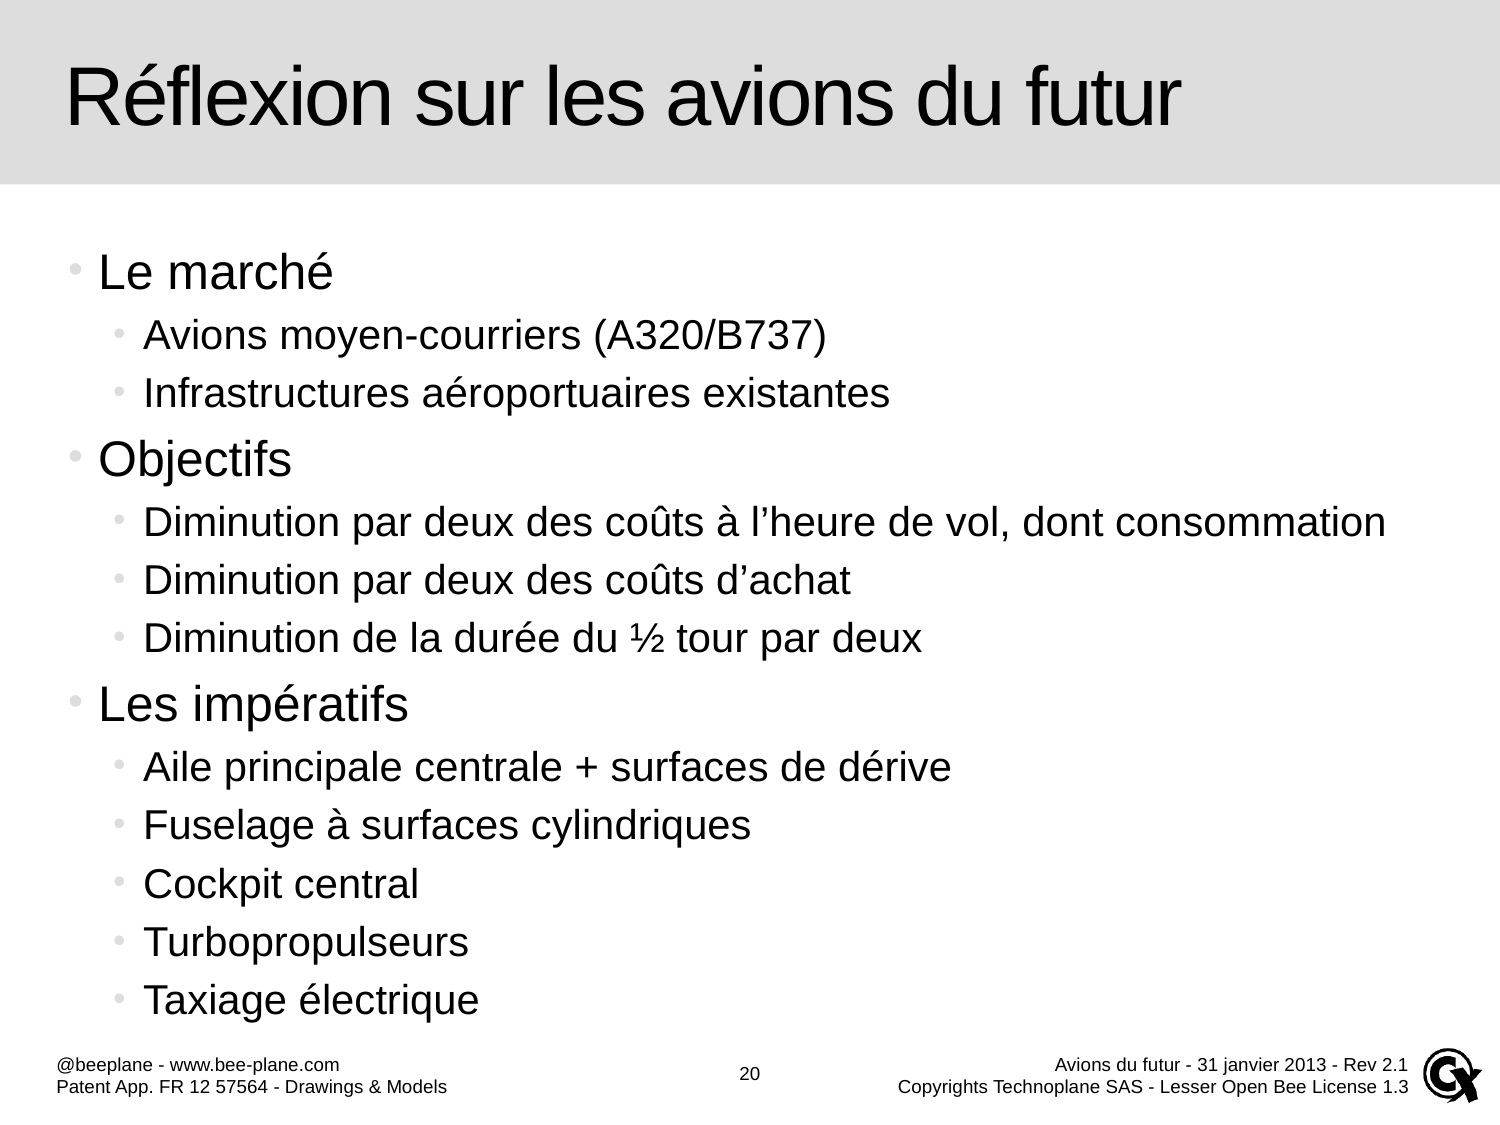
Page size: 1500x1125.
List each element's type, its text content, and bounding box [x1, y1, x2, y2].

title Réflexion sur les avions du futur [49, 10, 1400, 174]
list Le marché Avions moyen-courriers (A320/B737) Infrastructures aéroportuaires existantes Objectifs Diminution par deux des coûts à l’heure de vol, dont consommation Diminution par deux des coûts d’achat Diminution de la durée du ½ tour par deux Les impératifs Aile principale centrale + surfaces de dérive Fuselage à surfaces cylindriques Cockpit central Turbopropulseurs Taxiage électrique [53, 231, 1404, 1032]
picture [1421, 1046, 1483, 1104]
